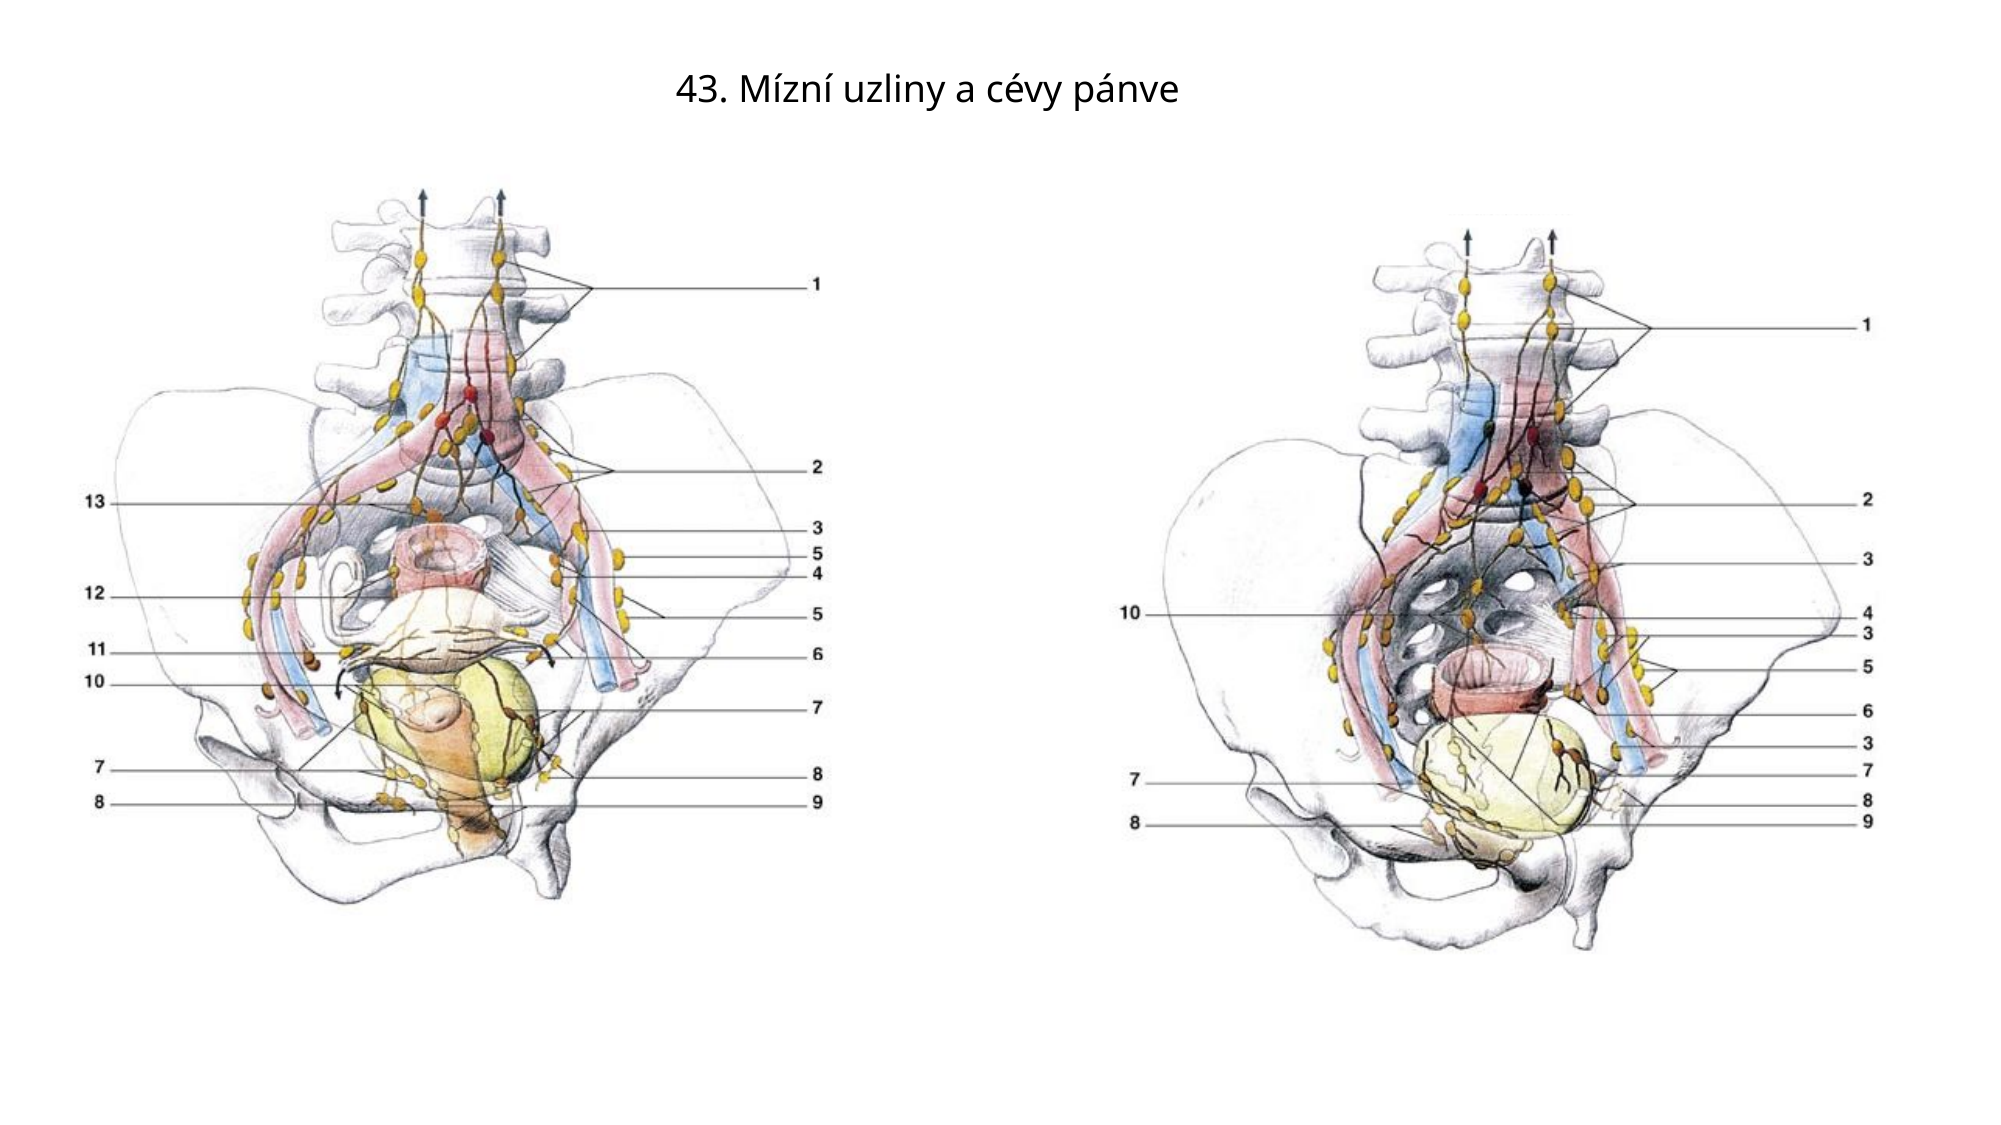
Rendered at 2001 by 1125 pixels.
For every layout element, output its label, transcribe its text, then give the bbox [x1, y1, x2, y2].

picture [65, 163, 836, 916]
picture [1097, 213, 1886, 967]
text_box 43. Mízní uzliny a cévy pánve [661, 57, 1662, 118]
